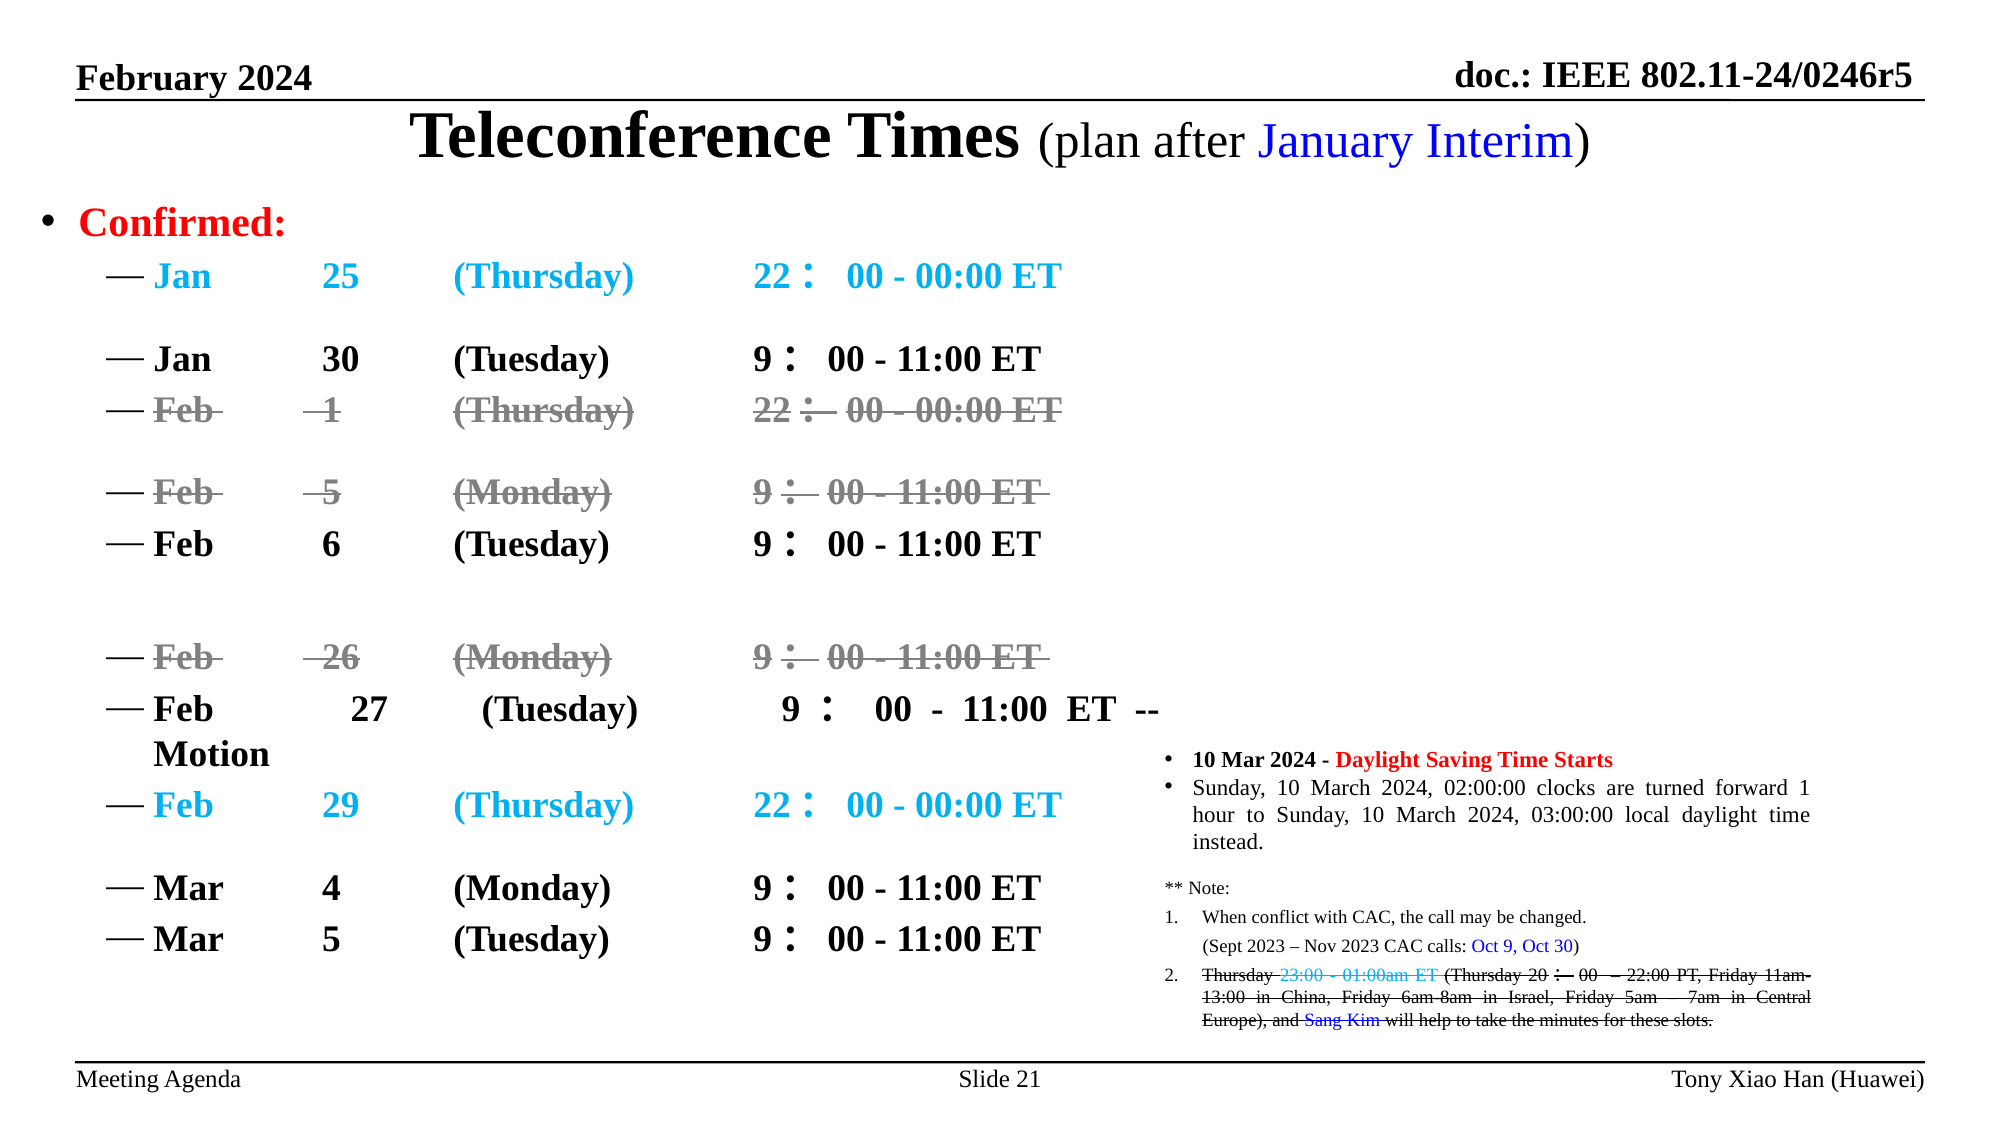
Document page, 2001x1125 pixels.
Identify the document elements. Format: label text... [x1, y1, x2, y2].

text_box Confirmed: Jan 25 (Thursday) 22：00 - 00:00 ET Jan 30 (Tuesday) 9：00 - 11:00 ET Feb 1 (Thursday) 22：00 - 00:00 ET Feb 5 (Monday) 9：00 - 11:00 ET Feb 6 (Tuesday) 9：00 - 11:00 ET Feb 26 (Monday) 9：00 - 11:00 ET Feb 27 (Tuesday) 9：00 - 11:00 ET -- Motion Feb 29 (Thursday) 22：00 - 00:00 ET Mar 4 (Monday) 9：00 - 11:00 ET Mar 5 (Tuesday) 9：00 - 11:00 ET [25, 187, 1175, 1051]
text_box ** Note: When conflict with CAC, the call may be changed. (Sept 2023 – Nov 2023 CAC calls: Oct 9, Oct 30) Thursday 23:00 - 01:00am ET (Thursday 20：00 – 22:00 PT, Friday 11am-13:00 in China, Friday 6am-8am in Israel, Friday 5am – 7am in Central Europe), and Sang Kim will help to take the minutes for these slots. [1149, 868, 1827, 1038]
text_box Teleconference Times (plan after January Interim) [0, 87, 2000, 175]
text_box 10 Mar 2024 - Daylight Saving Time Starts Sunday, 10 March 2024, 02:00:00 clocks are turned forward 1 hour to Sunday, 10 March 2024, 03:00:00 local daylight time instead. [1149, 737, 1827, 862]
